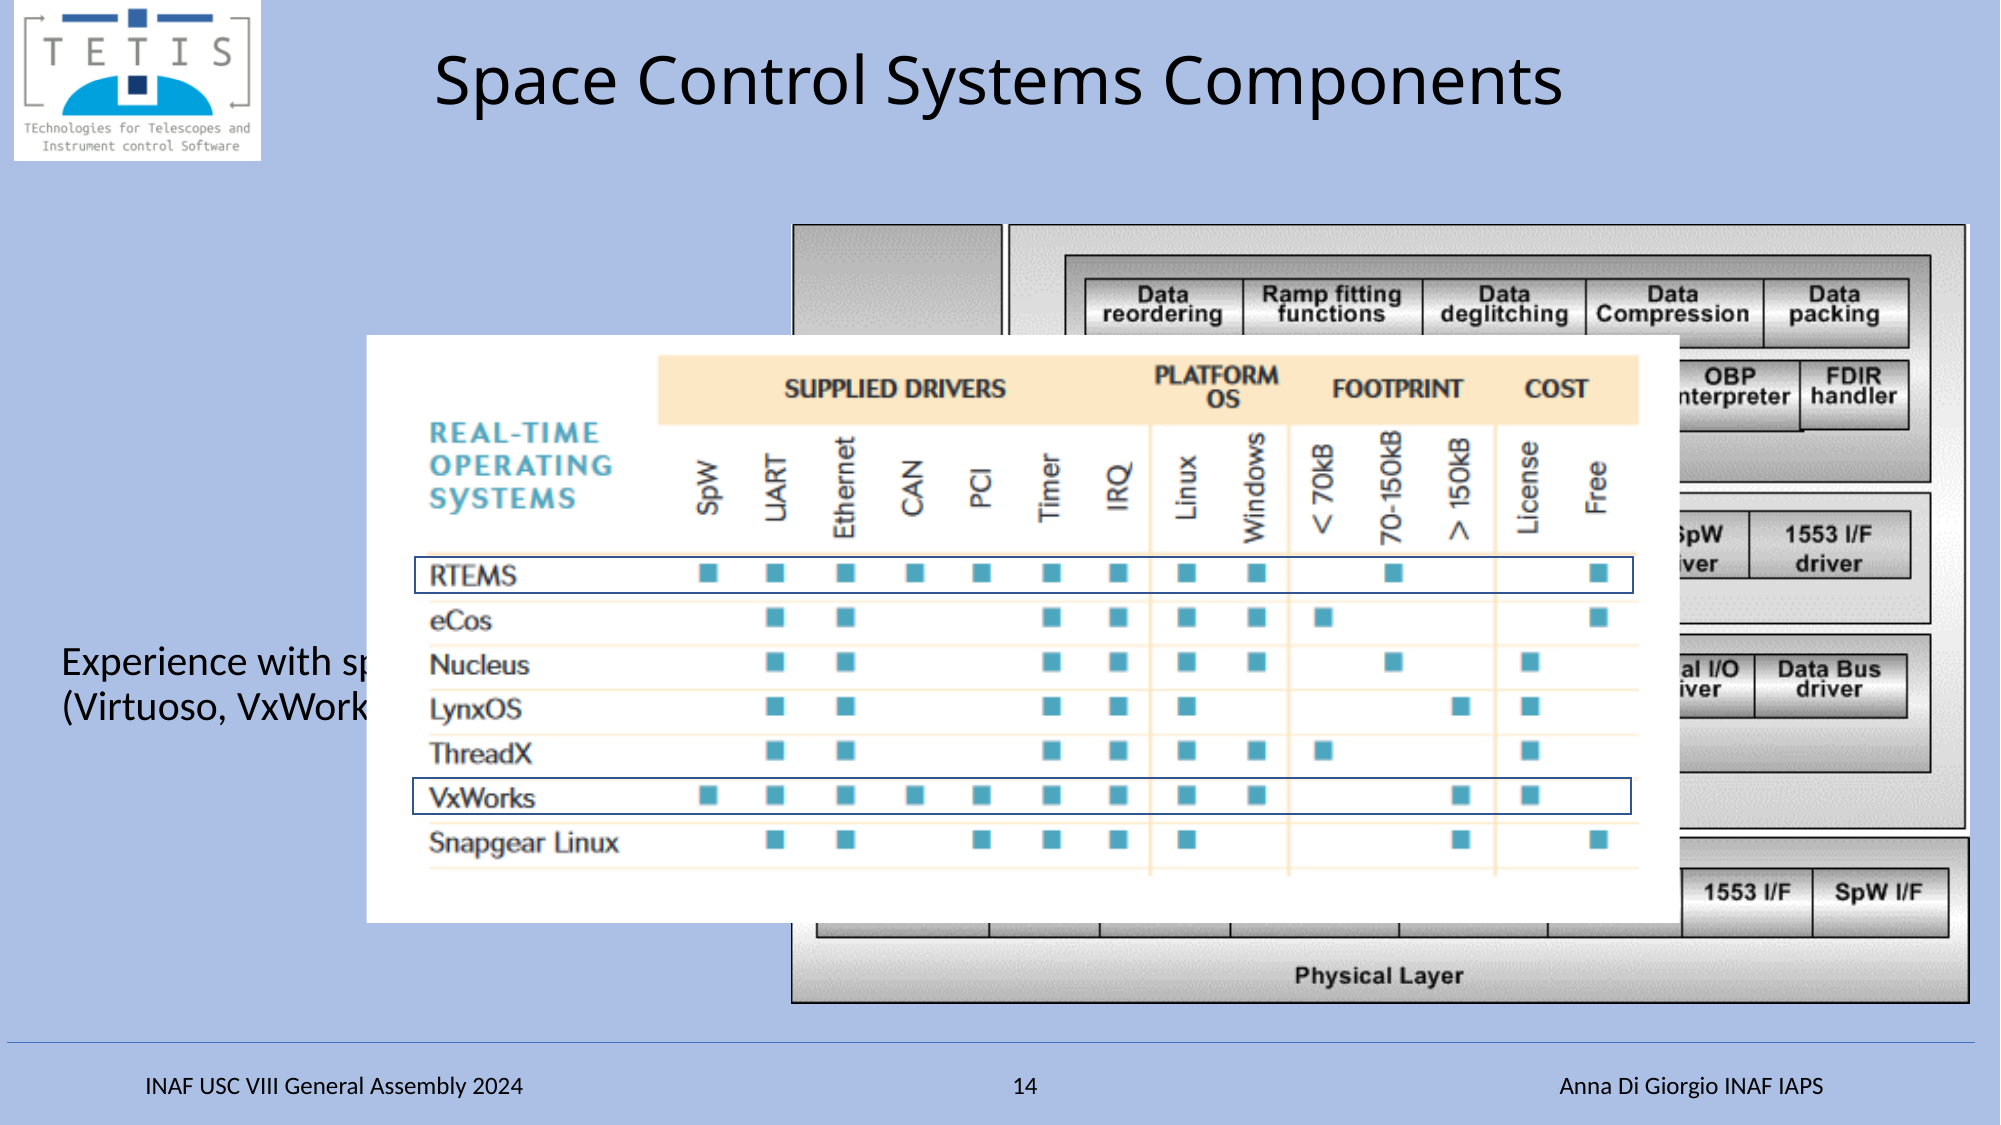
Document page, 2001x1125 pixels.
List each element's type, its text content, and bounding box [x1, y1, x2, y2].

text_box Space Control Systems Components [301, 31, 1699, 157]
list Experience with space qualified RTOS (Virtuoso, VxWorks, RTEMS, FreeRTOS) [46, 624, 366, 750]
picture [791, 224, 1970, 1004]
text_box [366, 335, 1680, 923]
picture [14, 0, 261, 161]
